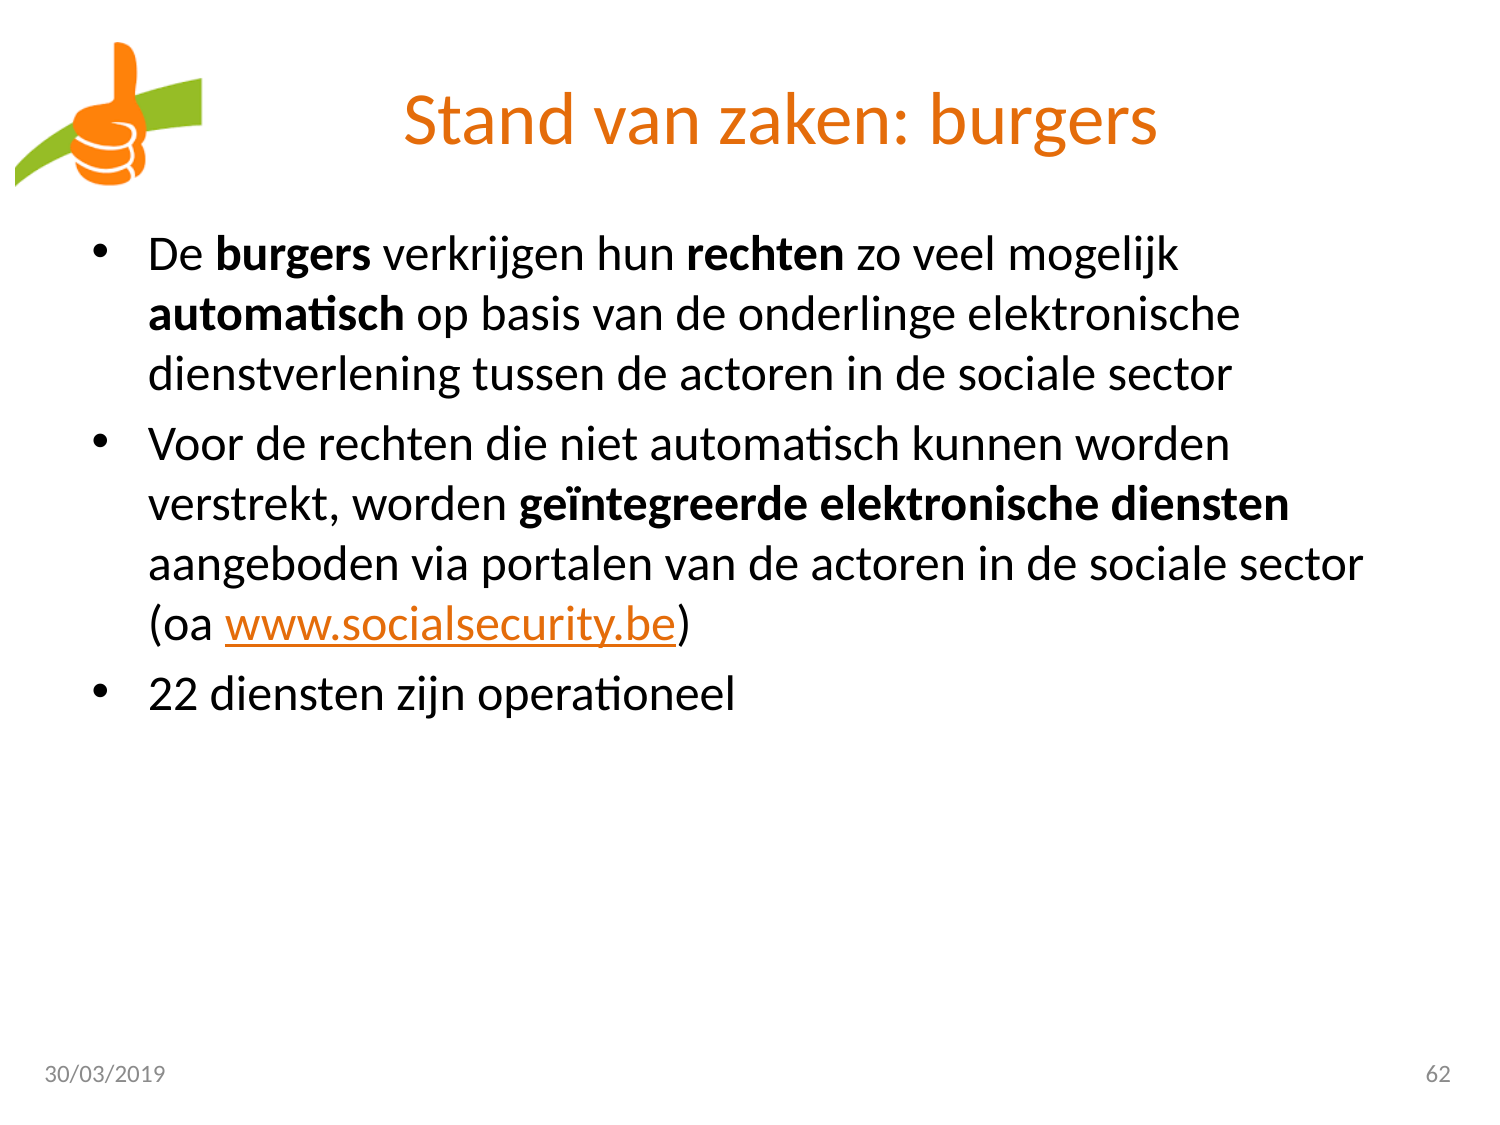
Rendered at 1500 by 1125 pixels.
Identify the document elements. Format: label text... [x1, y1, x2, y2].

list De burgers verkrijgen hun rechten zo veel mogelijk automatisch op basis van de onderlinge elektronische dienstverlening tussen de actoren in de sociale sector Voor de rechten die niet automatisch kunnen worden verstrekt, worden geïntegreerde elektronische diensten aangeboden via portalen van de actoren in de sociale sector (oa www.socialsecurity.be) 22 diensten zijn operationeel [76, 213, 1427, 1035]
picture [15, 42, 205, 187]
title Stand van zaken: burgers [135, 45, 1427, 185]
slide_number 62 [1116, 1042, 1467, 1103]
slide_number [29, 1042, 380, 1103]
